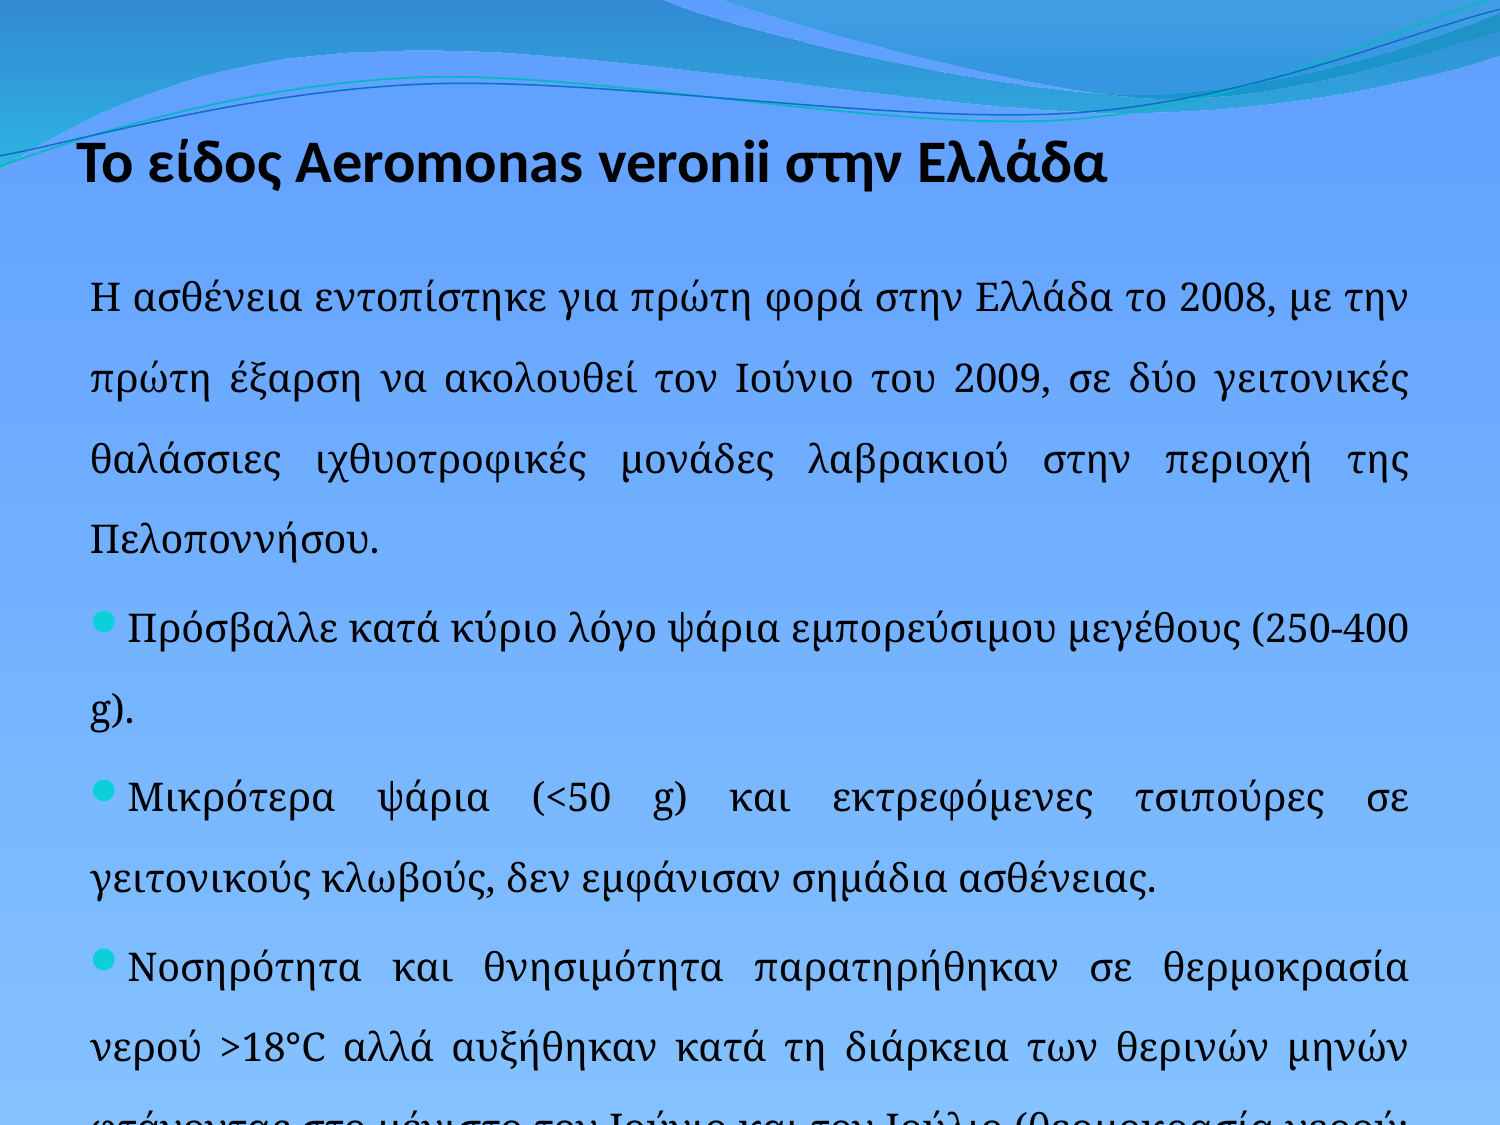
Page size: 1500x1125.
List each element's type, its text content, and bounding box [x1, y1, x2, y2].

title Το είδος Aeromonas veronii στην Ελλάδα [76, 90, 1427, 268]
list Η ασθένεια εντοπίστηκε για πρώτη φορά στην Ελλάδα το 2008, με την πρώτη έξαρση να ακολουθεί τον Ιούνιο του 2009, σε δύο γειτονικές θαλάσσιες ιχθυοτροφικές μονάδες λαβρακιού στην περιοχή της Πελοποννήσου. Πρόσβαλλε κατά κύριο λόγο ψάρια εμπορεύσιμου μεγέθους (250-400 g). Μικρότερα ψάρια (<50 g) και εκτρεφόμενες τσιπούρες σε γειτονικούς κλωβούς, δεν εμφάνισαν σημάδια ασθένειας. Νοσηρότητα και θνησιμότητα παρατηρήθηκαν σε θερμοκρασία νερού >18°C αλλά αυξήθηκαν κατά τη διάρκεια των θερινών μηνών φτάνοντας στο μέγιστο τον Ιούνιο και τον Ιούλιο (θερμοκρασία νερού: 24-26°C). [75, 231, 1425, 1094]
